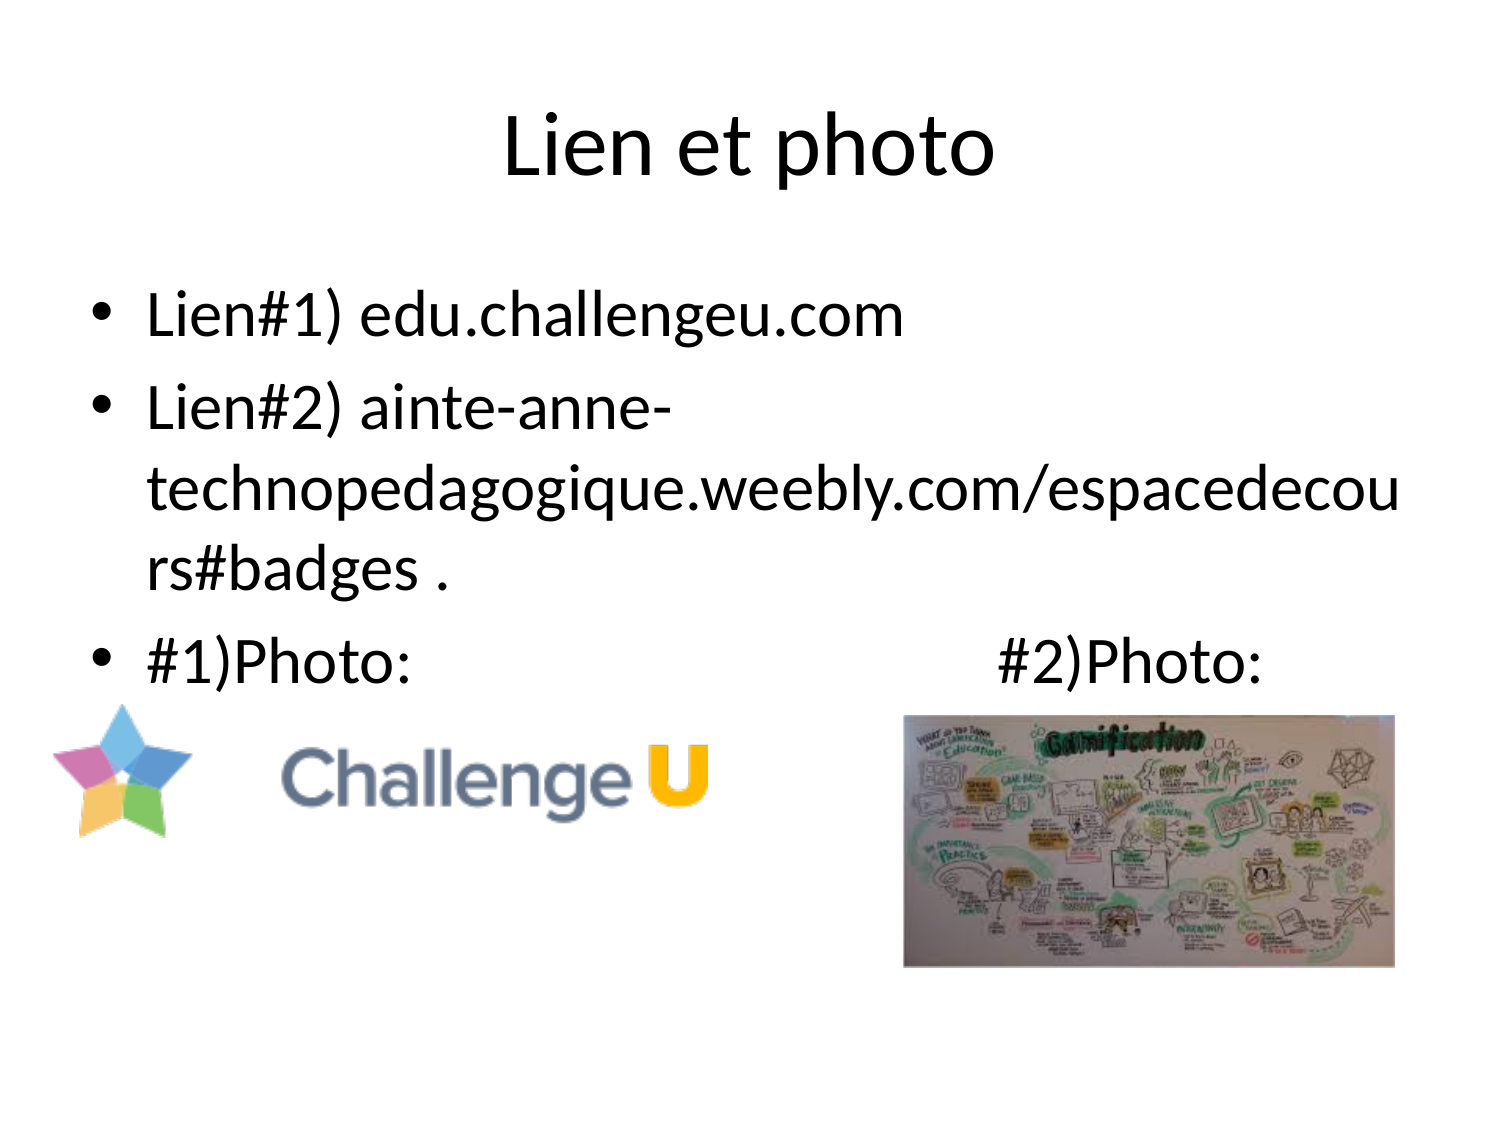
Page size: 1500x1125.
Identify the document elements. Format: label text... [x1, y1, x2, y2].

title Lien et photo [75, 45, 1425, 233]
list Lien#1) edu.challengeu.com Lien#2) ainte-anne-technopedagogique.weebly.com/espacedecours#badges . #1)Photo: #2)Photo: [75, 262, 1425, 1005]
picture [52, 703, 708, 838]
picture [903, 715, 1395, 968]
